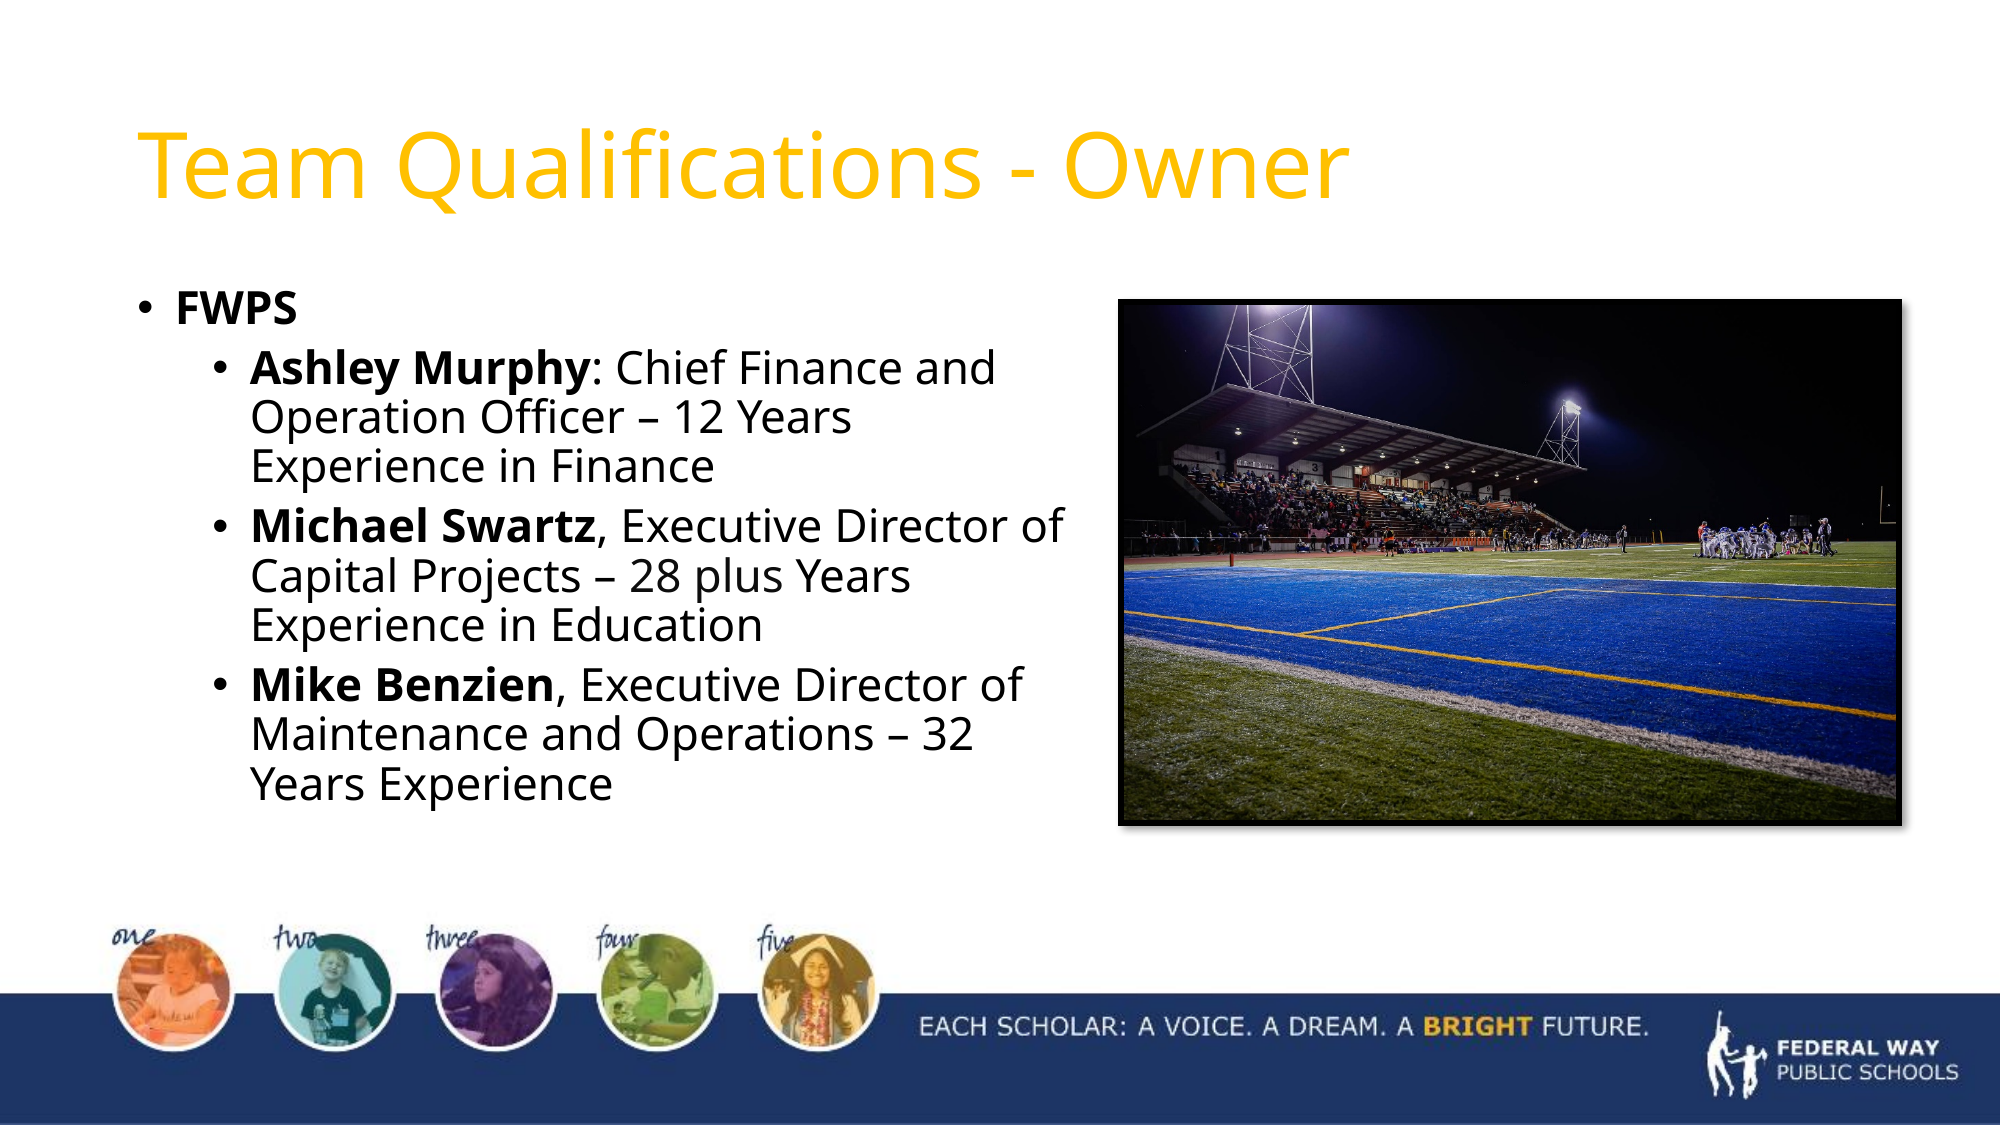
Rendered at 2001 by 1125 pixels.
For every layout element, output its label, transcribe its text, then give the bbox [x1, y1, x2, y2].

text_box FWPS Ashley Murphy: Chief Finance and Operation Officer – 12 Years Experience in Finance Michael Swartz, Executive Director of Capital Projects – 28 plus Years Experience in Education Mike Benzien, Executive Director of Maintenance and Operations – 32 Years Experience [122, 277, 1100, 880]
picture [0, 0, 2000, 1125]
title Team Qualifications - Owner [122, 59, 1848, 278]
